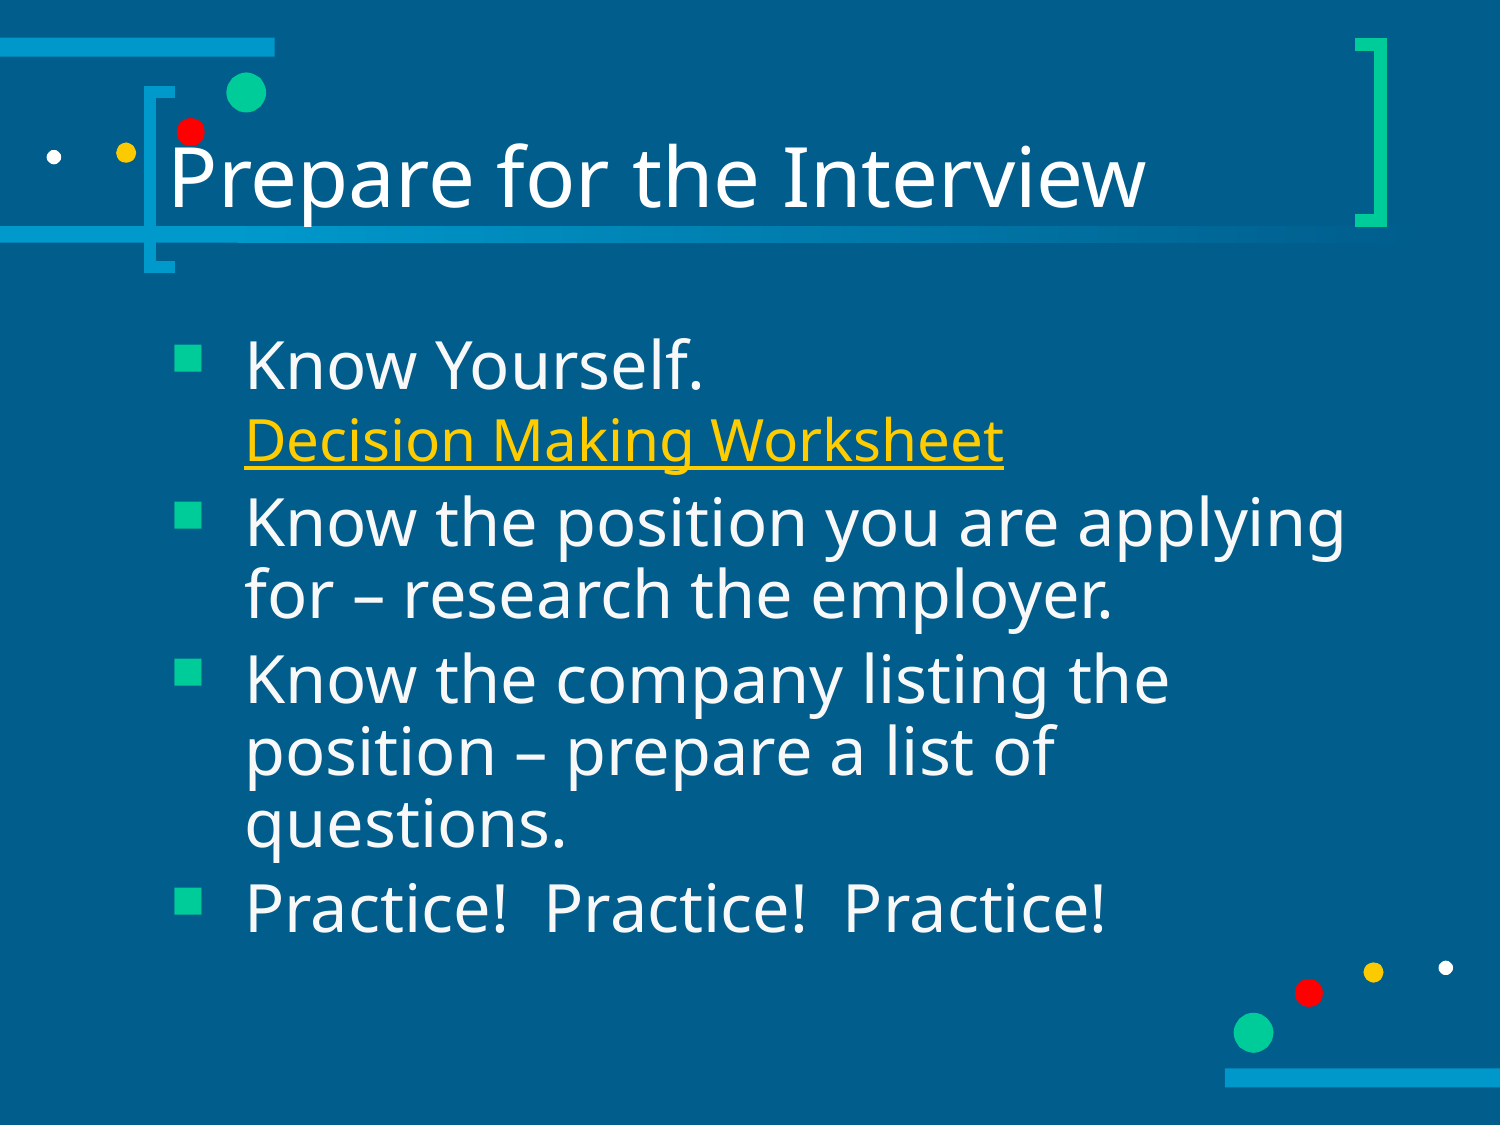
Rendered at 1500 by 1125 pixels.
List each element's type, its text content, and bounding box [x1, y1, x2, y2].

title Prepare for the Interview [152, 0, 1328, 232]
list Know Yourself. Decision Making Worksheet Know the position you are applying for – research the employer. Know the company listing the position – prepare a list of questions. Practice! Practice! Practice! [155, 324, 1413, 1001]
